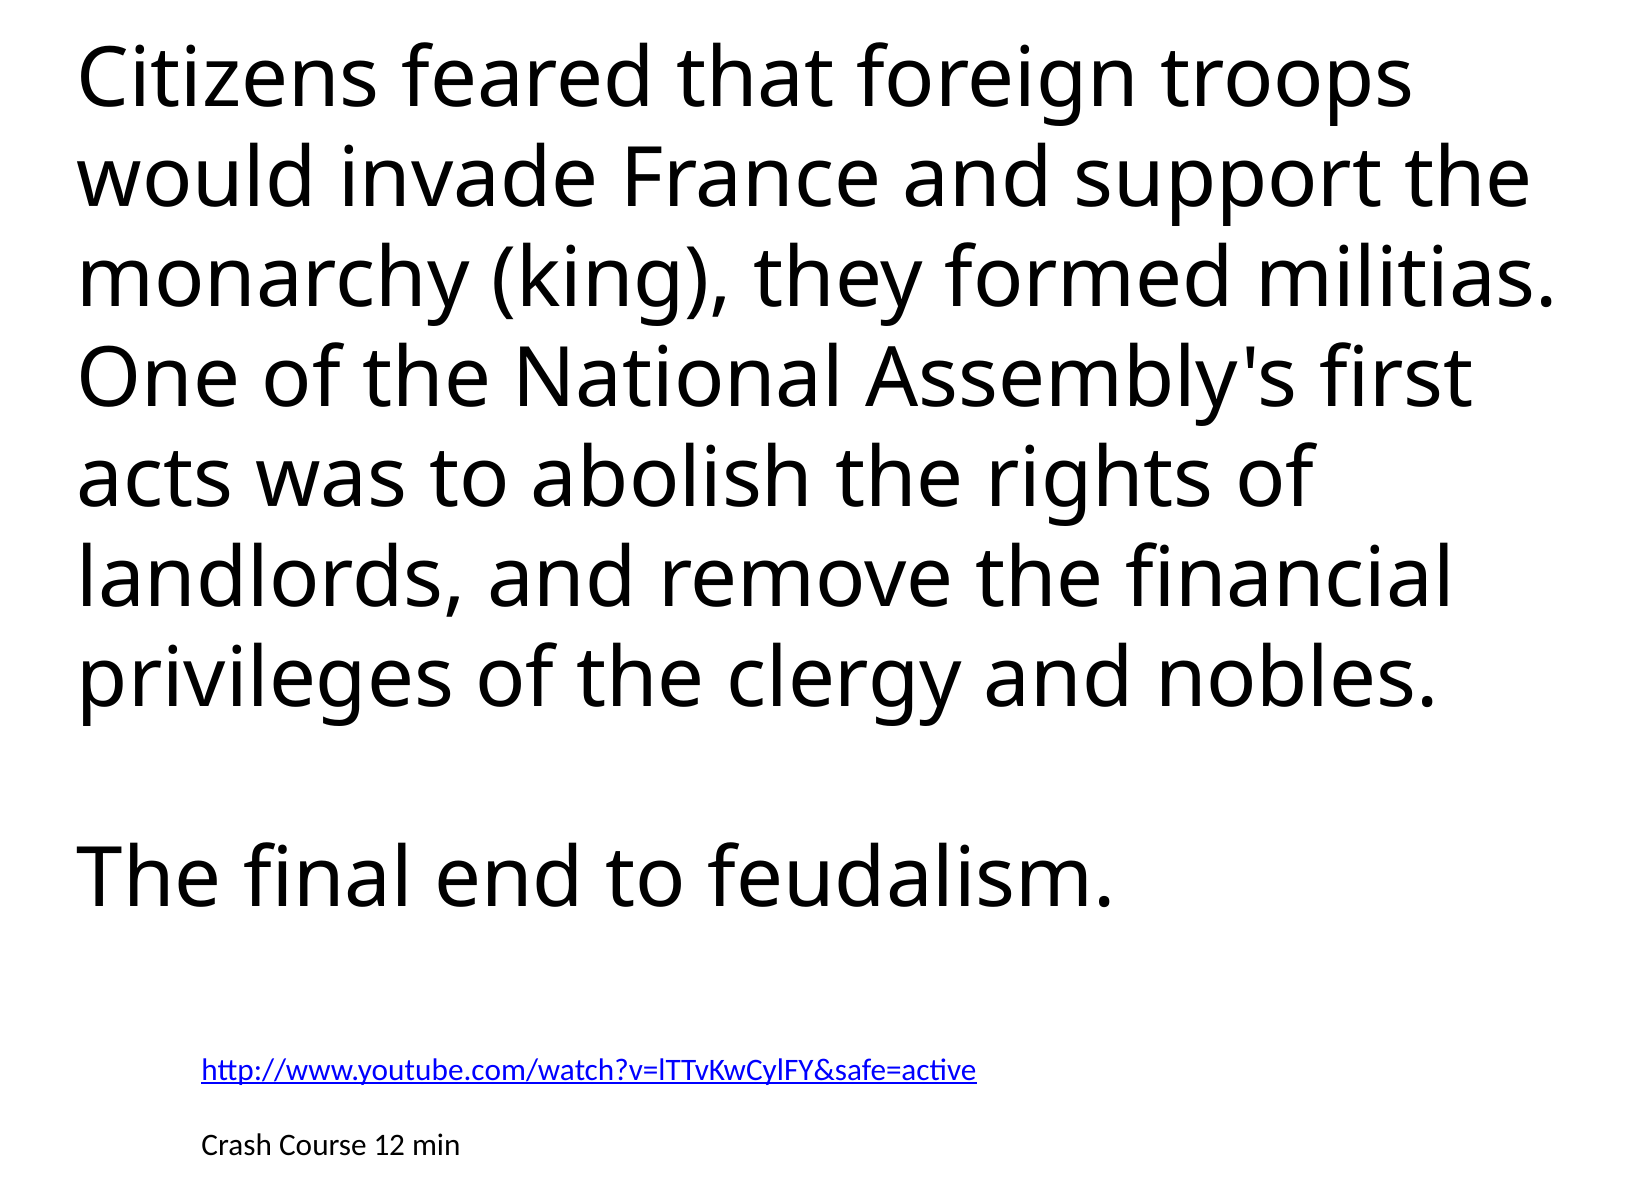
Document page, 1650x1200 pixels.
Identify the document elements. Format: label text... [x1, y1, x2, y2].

text_box Citizens feared that foreign troops would invade France and support the monarchy (king), they formed militias. One of the National Assembly's first acts was to abolish the rights of landlords, and remove the financial privileges of the clergy and nobles. The final end to feudalism. [70, 20, 1611, 927]
text_box http://www.youtube.com/watch?v=lTTvKwCylFY&safe=active Crash Course 12 min [194, 1045, 1482, 1165]
